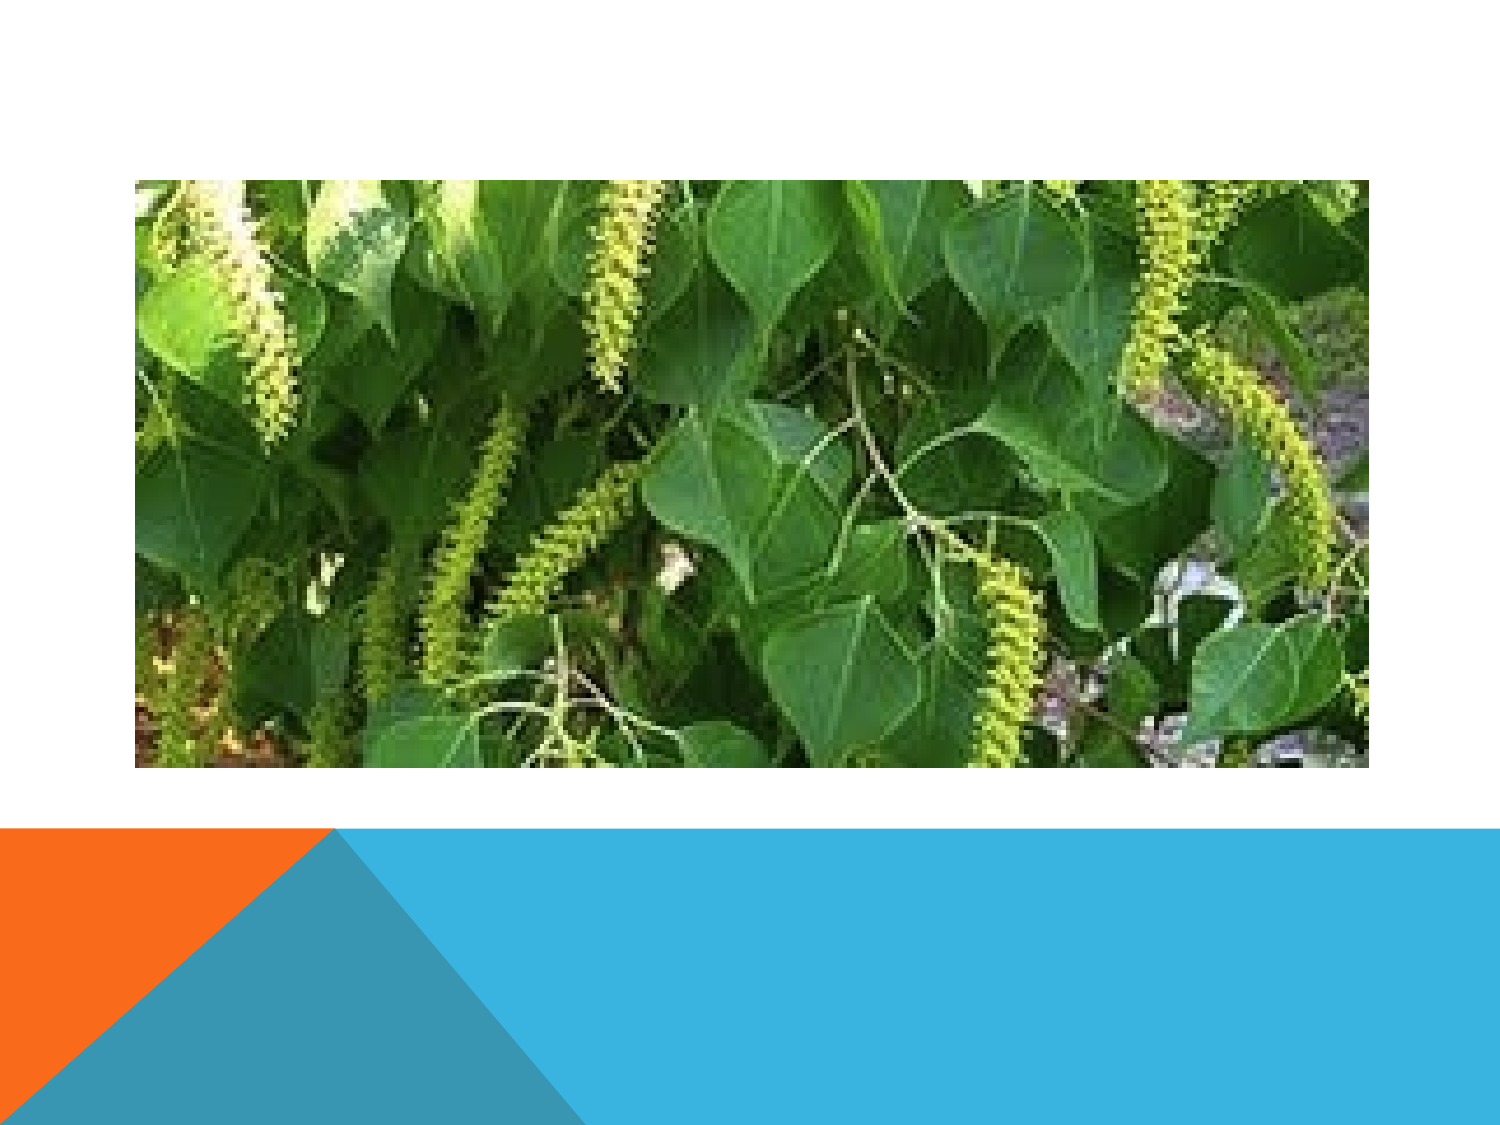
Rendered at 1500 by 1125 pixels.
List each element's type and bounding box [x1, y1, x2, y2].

list [134, 180, 1369, 768]
